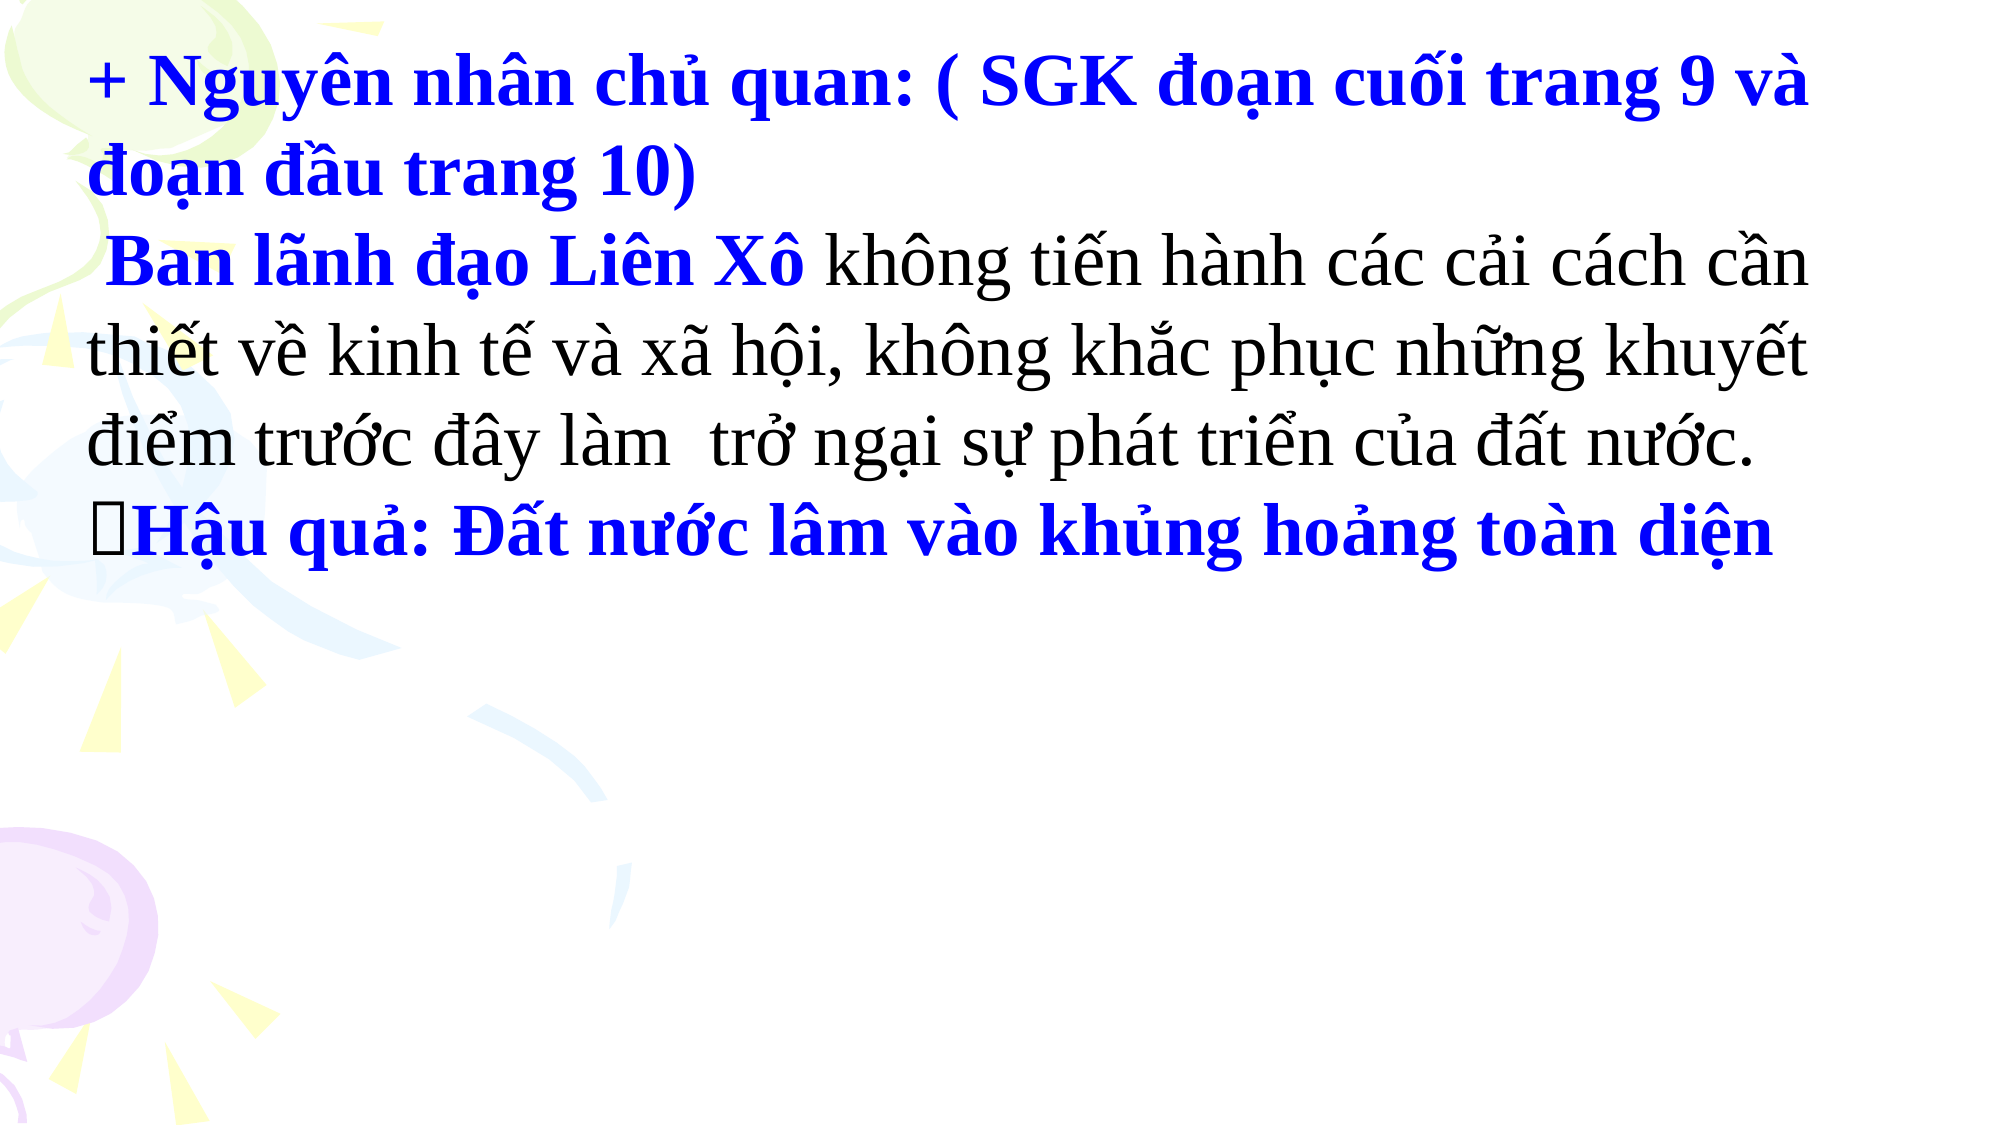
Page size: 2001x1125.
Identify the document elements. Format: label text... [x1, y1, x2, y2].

text_box + Nguyên nhân chủ quan: ( SGK đoạn cuối trang 9 và đoạn đầu trang 10) Ban lãnh đạo Liên Xô không tiến hành các cải cách cần thiết về kinh tế và xã hội, không khắc phục những khuyết điểm trước đây làm trở ngại sự phát triển của đất nước. Hậu quả: Đất nước lâm vào khủng hoảng toàn diện [71, 22, 1965, 578]
